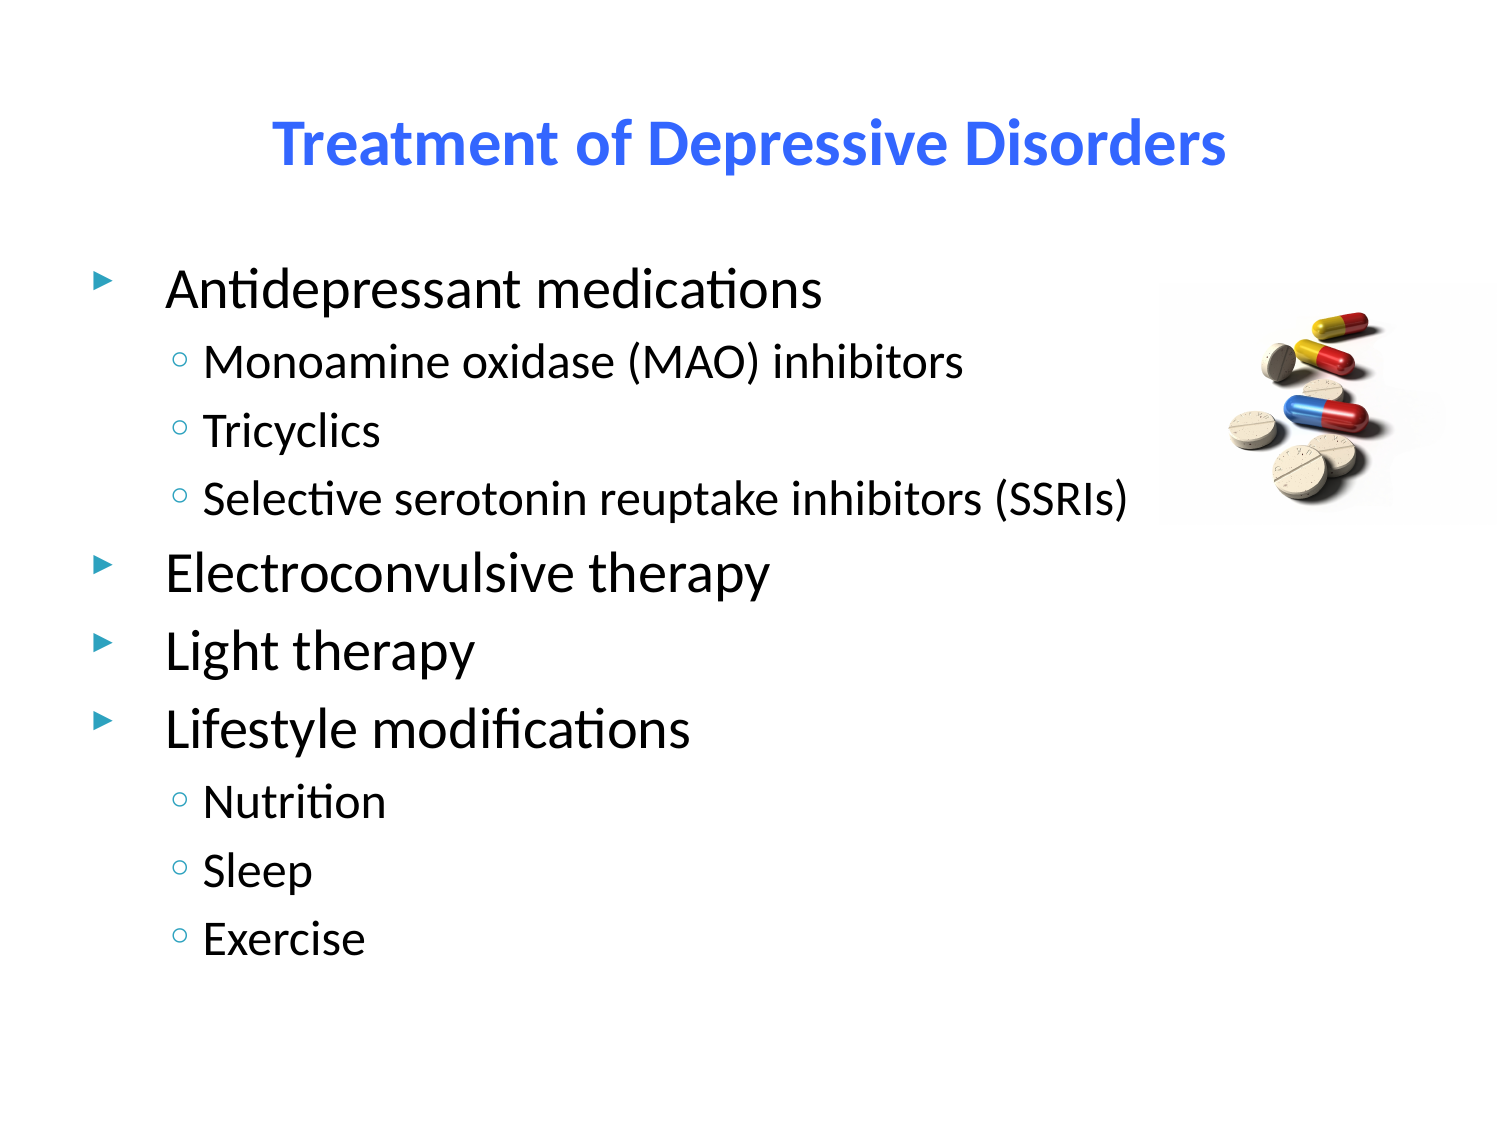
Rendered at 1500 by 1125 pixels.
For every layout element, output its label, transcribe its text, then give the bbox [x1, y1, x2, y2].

title Treatment of Depressive Disorders [75, 45, 1425, 233]
picture [1159, 283, 1498, 525]
list Antidepressant medications Monoamine oxidase (MAO) inhibitors Tricyclics Selective serotonin reuptake inhibitors (SSRIs) Electroconvulsive therapy Light therapy Lifestyle modifications Nutrition Sleep Exercise [75, 242, 1425, 986]
